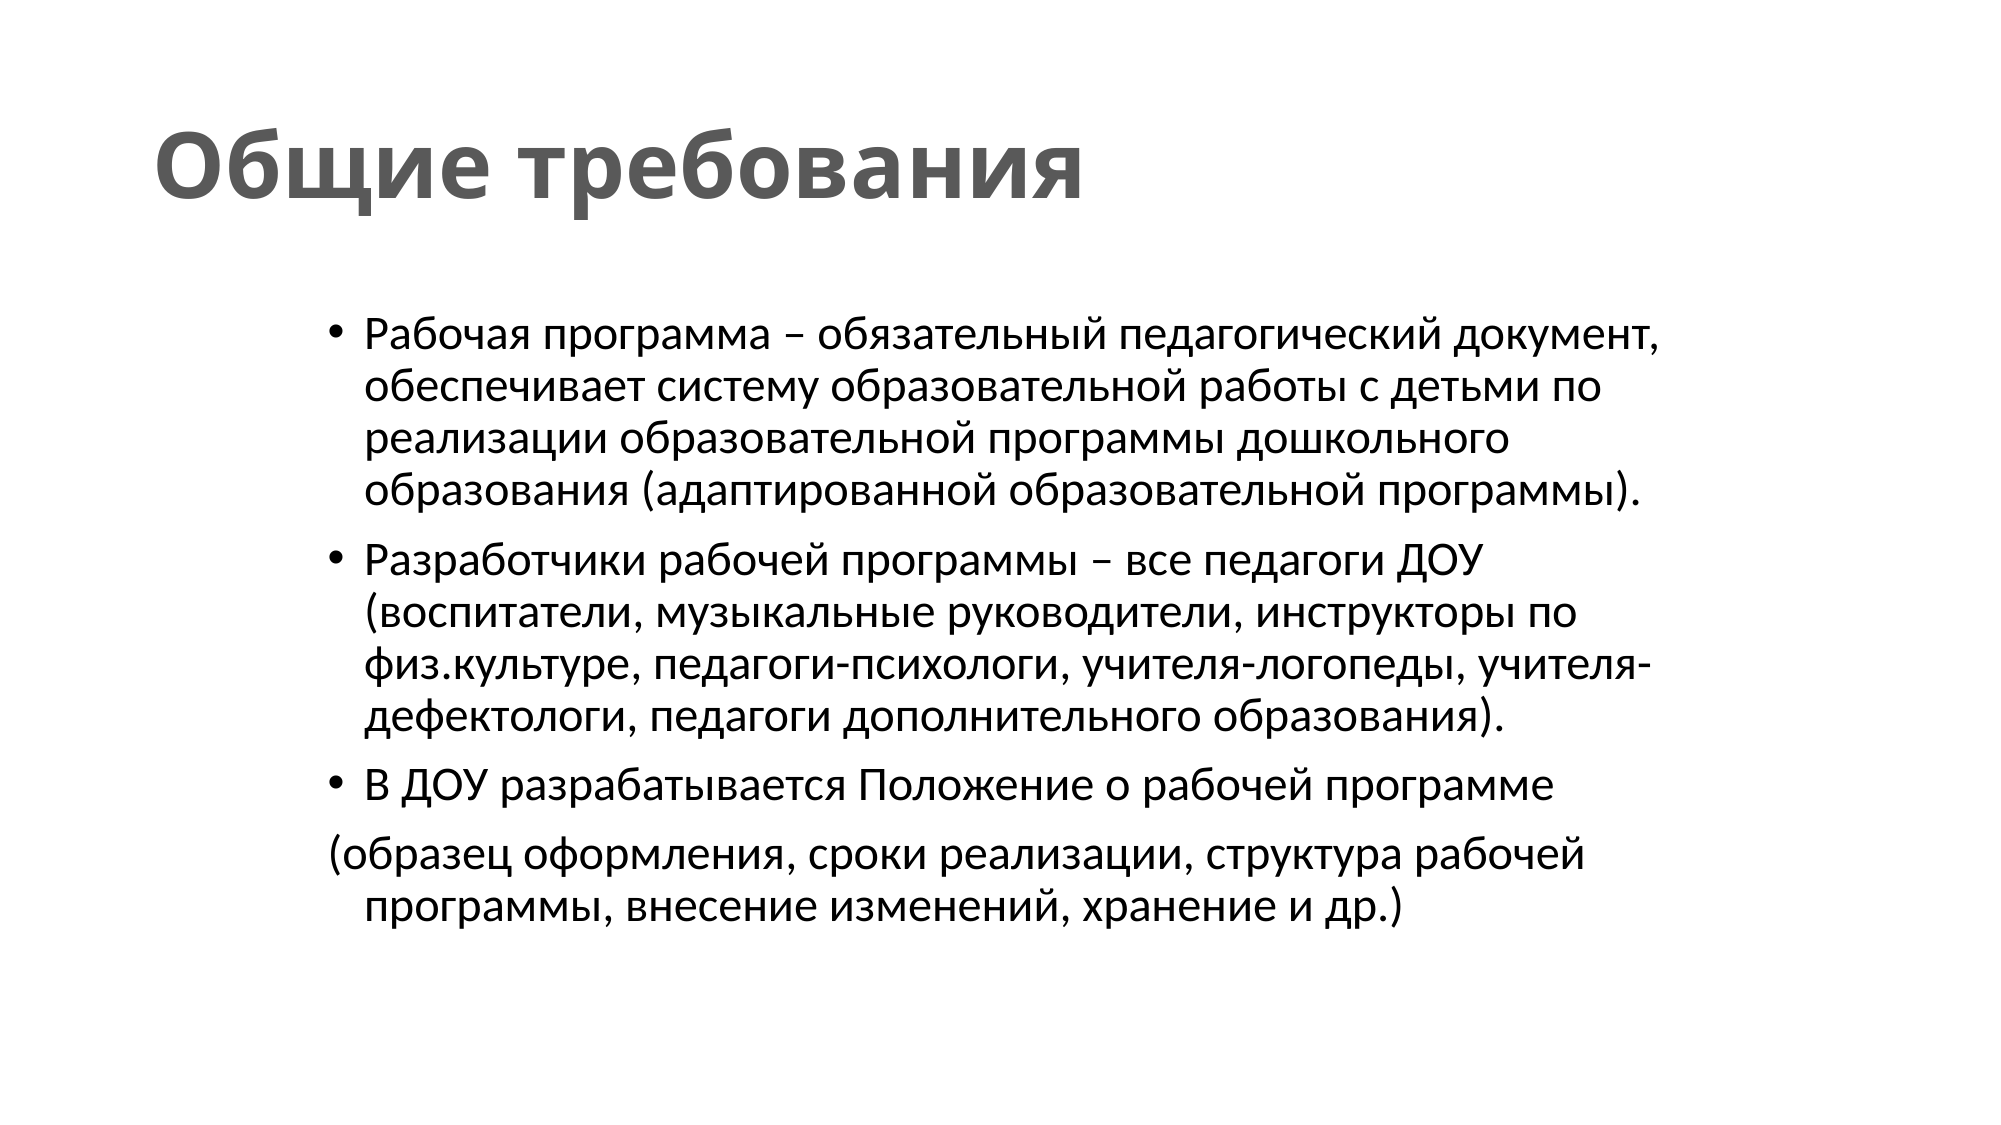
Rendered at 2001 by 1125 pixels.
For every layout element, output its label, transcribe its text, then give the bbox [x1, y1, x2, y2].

title Общие требования [137, 59, 1863, 278]
list Рабочая программа – обязательный педагогический документ, обеспечивает систему образовательной работы с детьми по реализации образовательной программы дошкольного образования (адаптированной образовательной программы). Разработчики рабочей программы – все педагоги ДОУ (воспитатели, музыкальные руководители, инструкторы по физ.культуре, педагоги-психологи, учителя-логопеды, учителя-дефектологи, педагоги дополнительного образования). В ДОУ разрабатывается Положение о рабочей программе (образец оформления, сроки реализации, структура рабочей программы, внесение изменений, хранение и др.) [312, 224, 1695, 1001]
